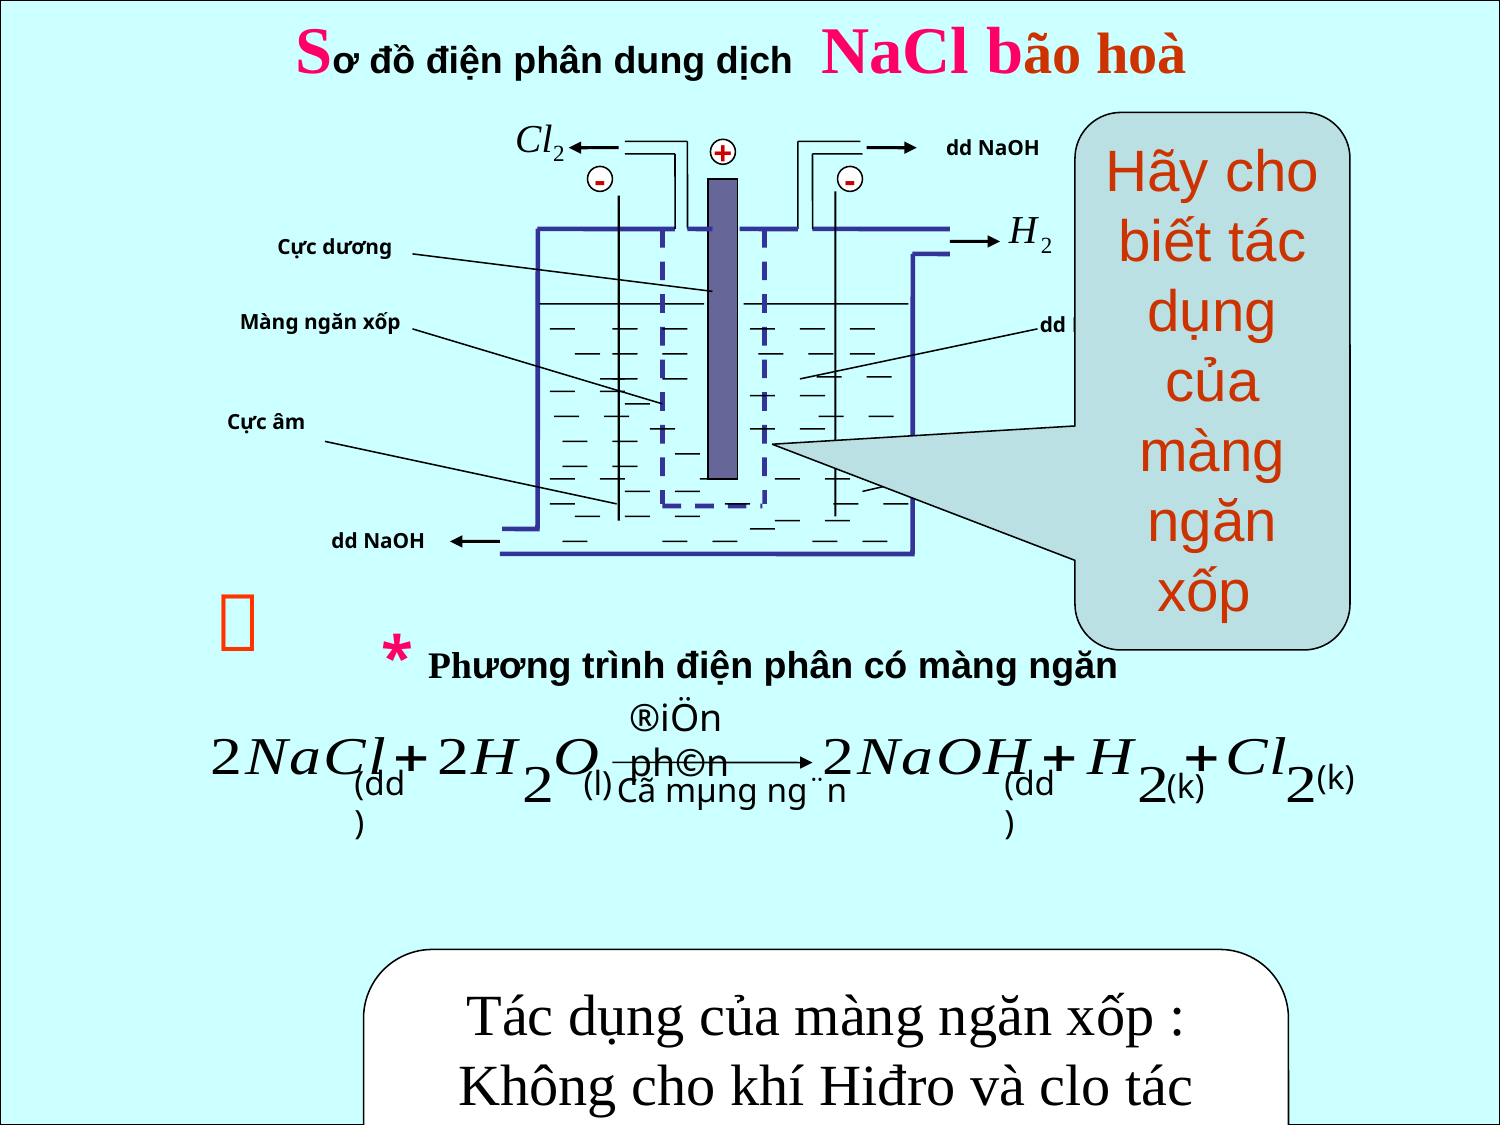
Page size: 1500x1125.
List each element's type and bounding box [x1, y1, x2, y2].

picture [0, 0, 1500, 1125]
text_box [212, 112, 1188, 561]
text_box [201, 686, 1390, 817]
